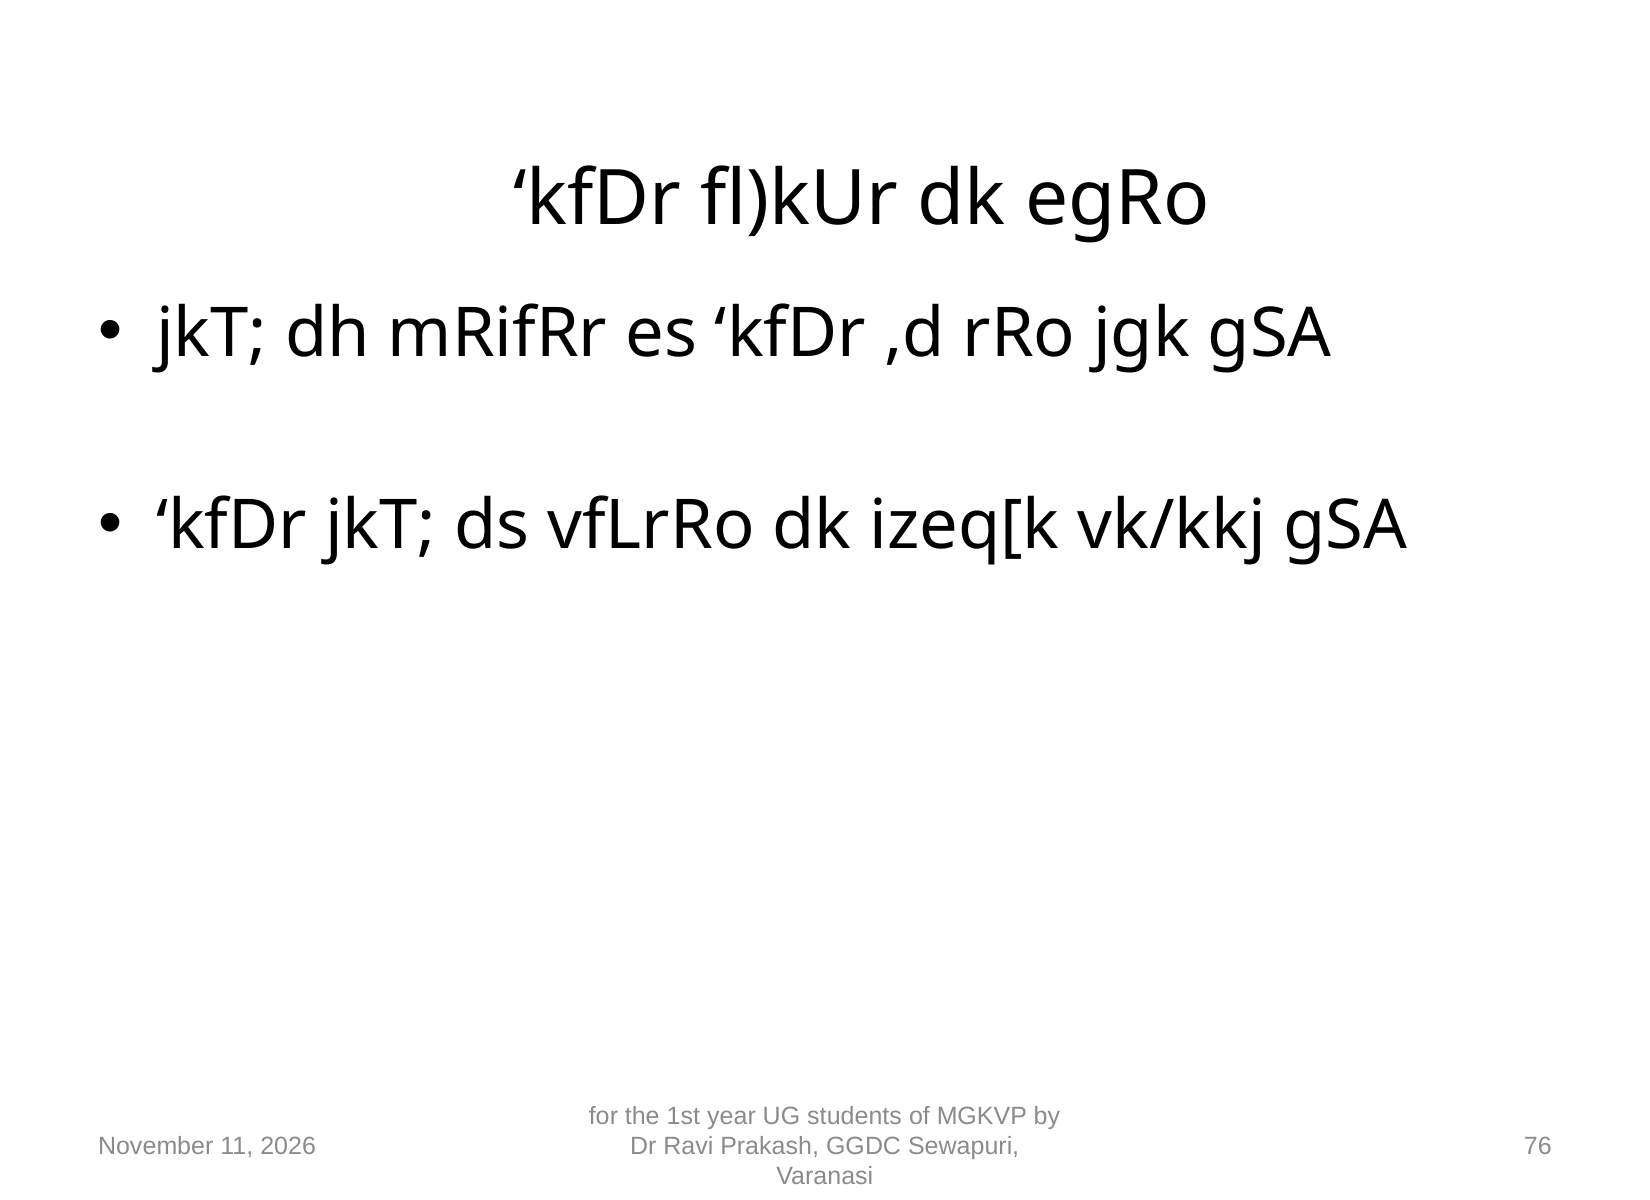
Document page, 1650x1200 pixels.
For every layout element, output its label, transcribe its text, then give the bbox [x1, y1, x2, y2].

list jkT; dh mRifRr es ‘kfDr ,d rRo jgk gSA ‘kfDr jkT; ds vfLrRo dk izeq[k vk/kkj gSA [82, 279, 1568, 1073]
title ‘kfDr fl)kUr dk egRo [82, 47, 1568, 249]
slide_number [82, 1112, 468, 1177]
slide_number 76 [1182, 1112, 1568, 1177]
footer for the 1st year UG students of MGKVP by Dr Ravi Prakash, GGDC Sewapuri, Varanasi [563, 1112, 1087, 1177]
